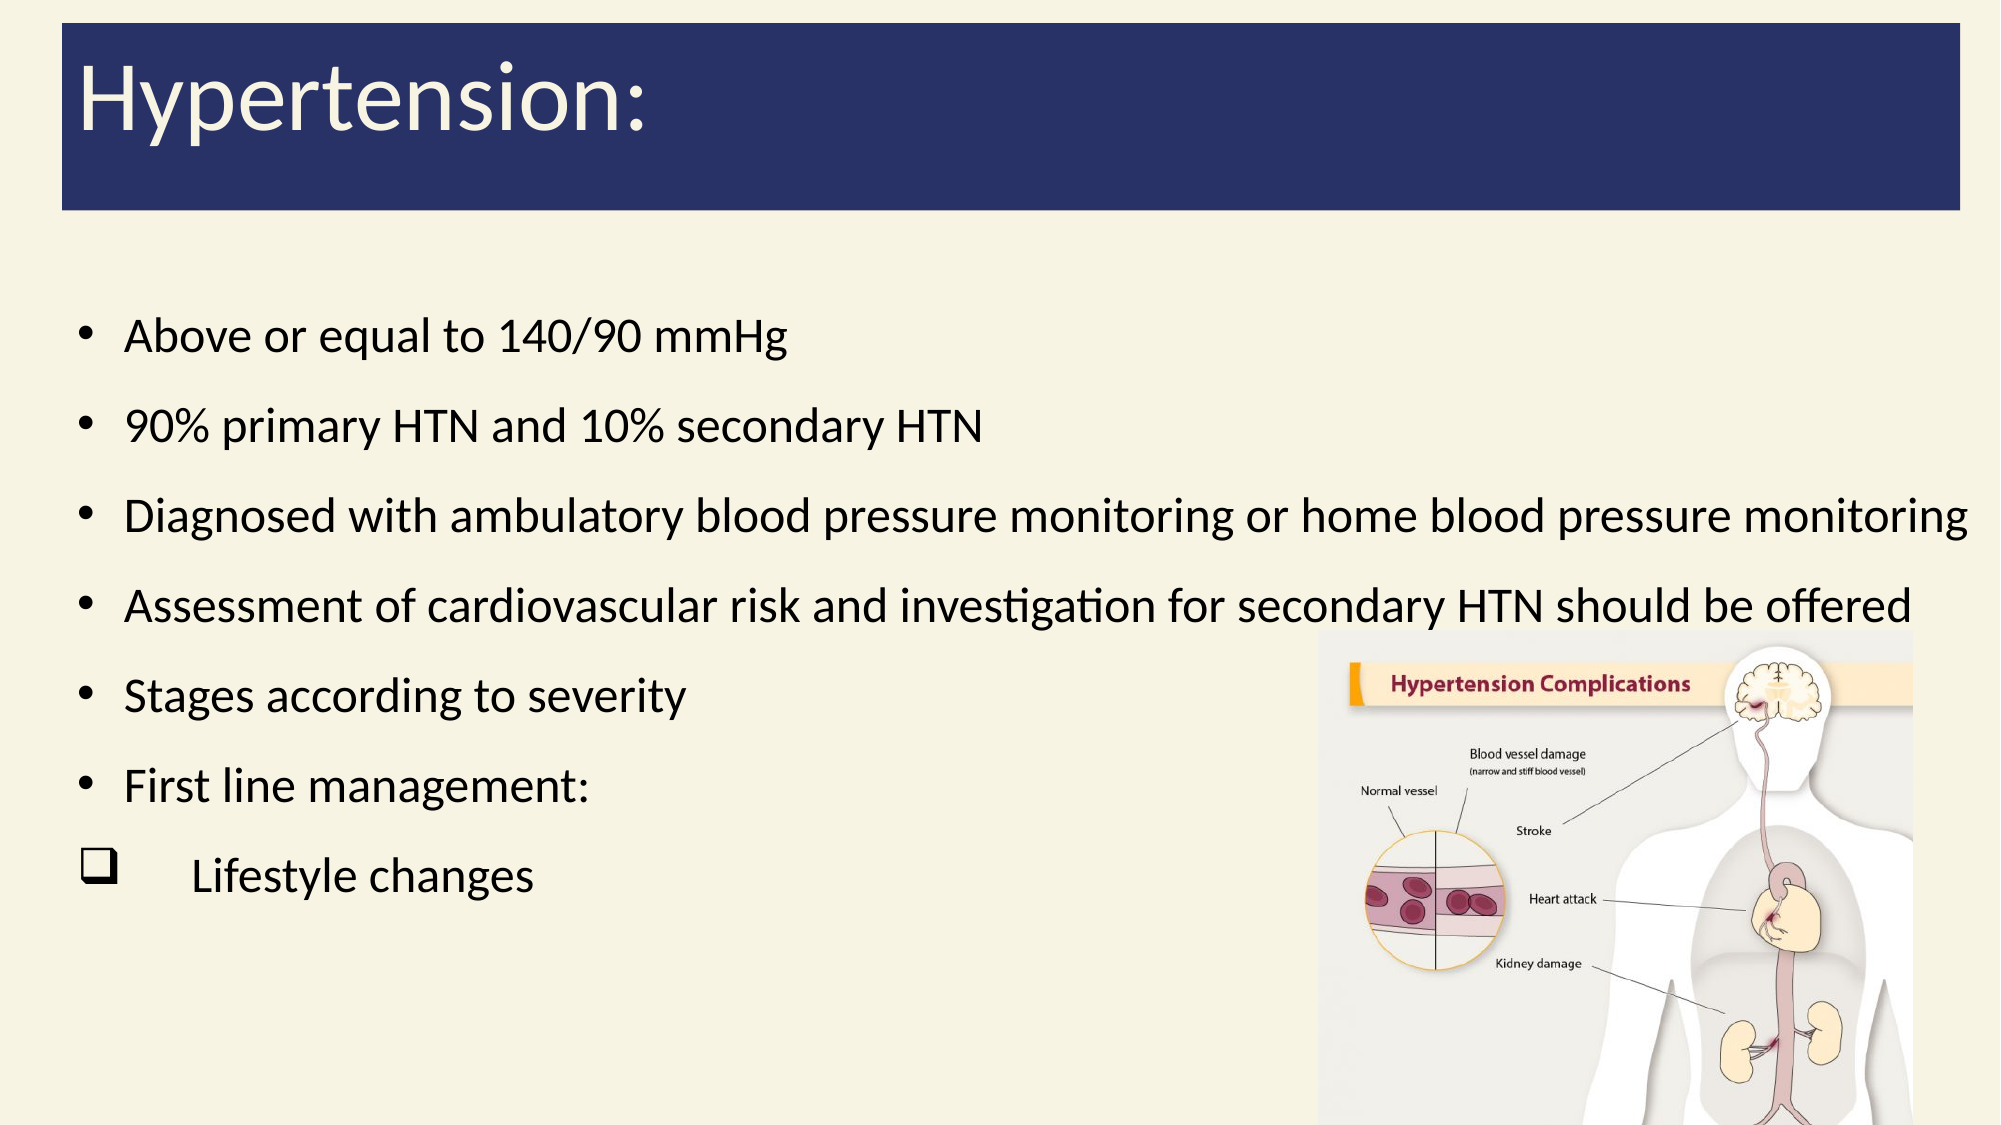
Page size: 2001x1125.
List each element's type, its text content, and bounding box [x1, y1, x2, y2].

text_box Hypertension: [62, 23, 1961, 211]
picture [1318, 630, 1913, 1125]
text_box Above or equal to 140/90 mmHg 90% primary HTN and 10% secondary HTN Diagnosed with ambulatory blood pressure monitoring or home blood pressure monitoring Assessment of cardiovascular risk and investigation for secondary HTN should be offered Stages according to severity First line management: Lifestyle changes [62, 264, 2000, 910]
